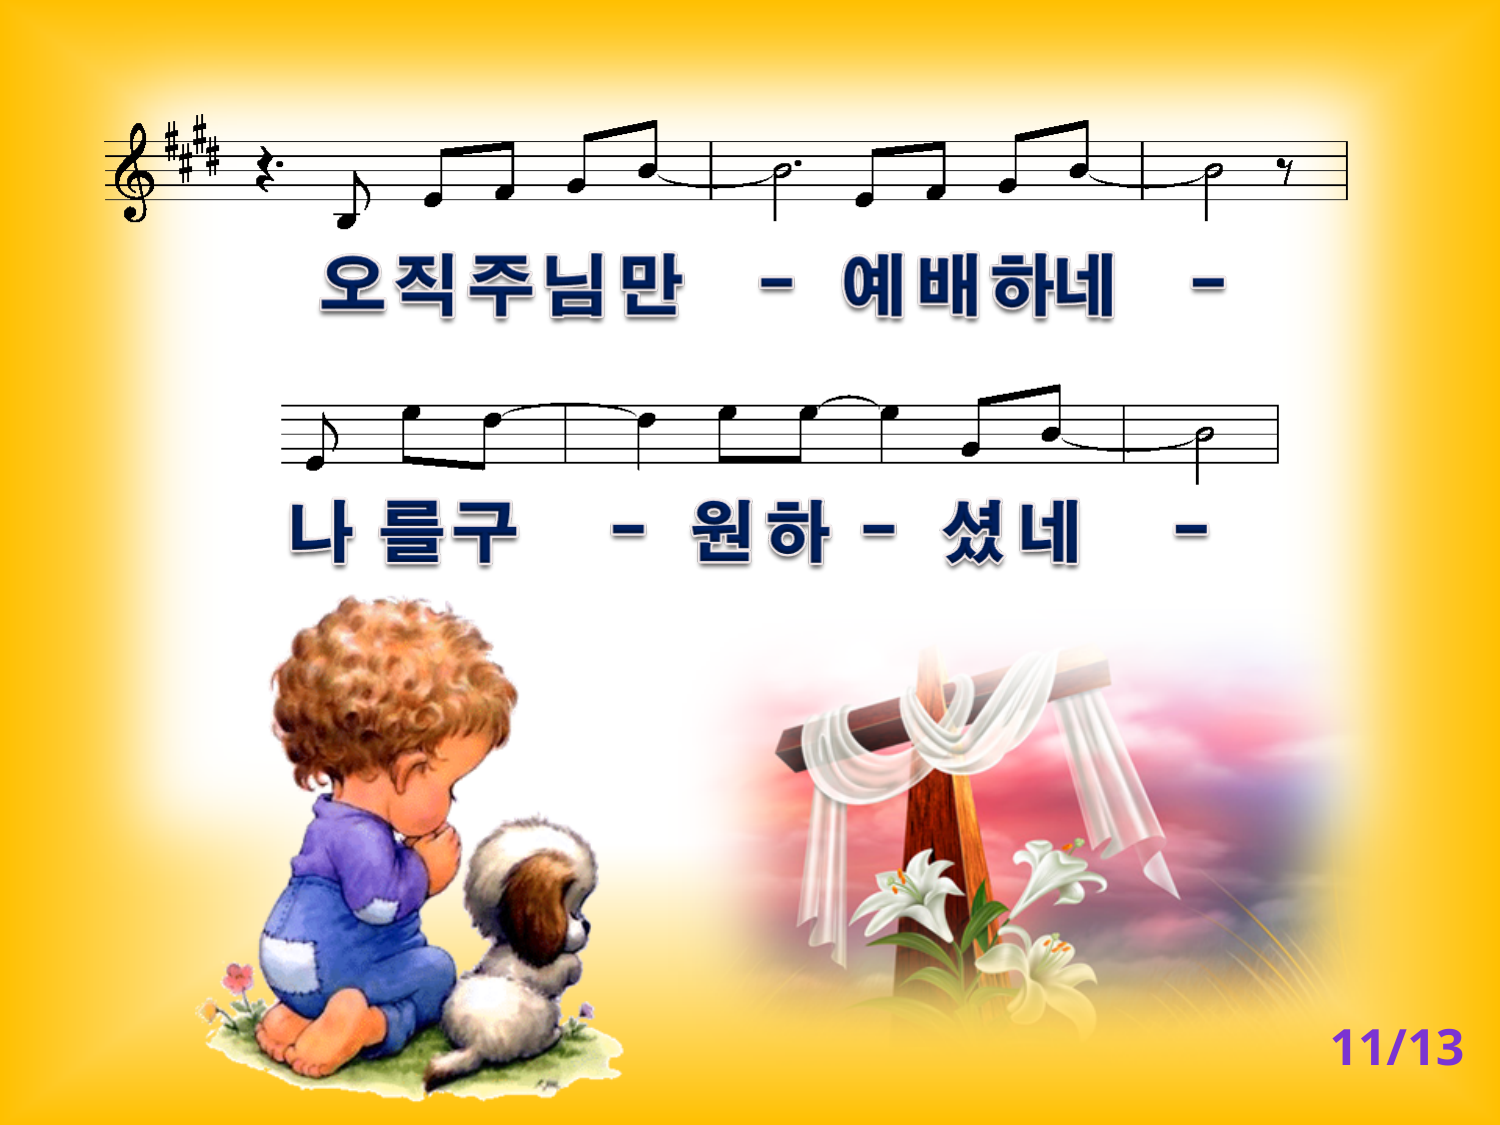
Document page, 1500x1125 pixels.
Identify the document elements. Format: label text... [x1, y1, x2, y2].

text_box 11/13 [1314, 1007, 1480, 1083]
picture [0, 0, 1500, 1125]
